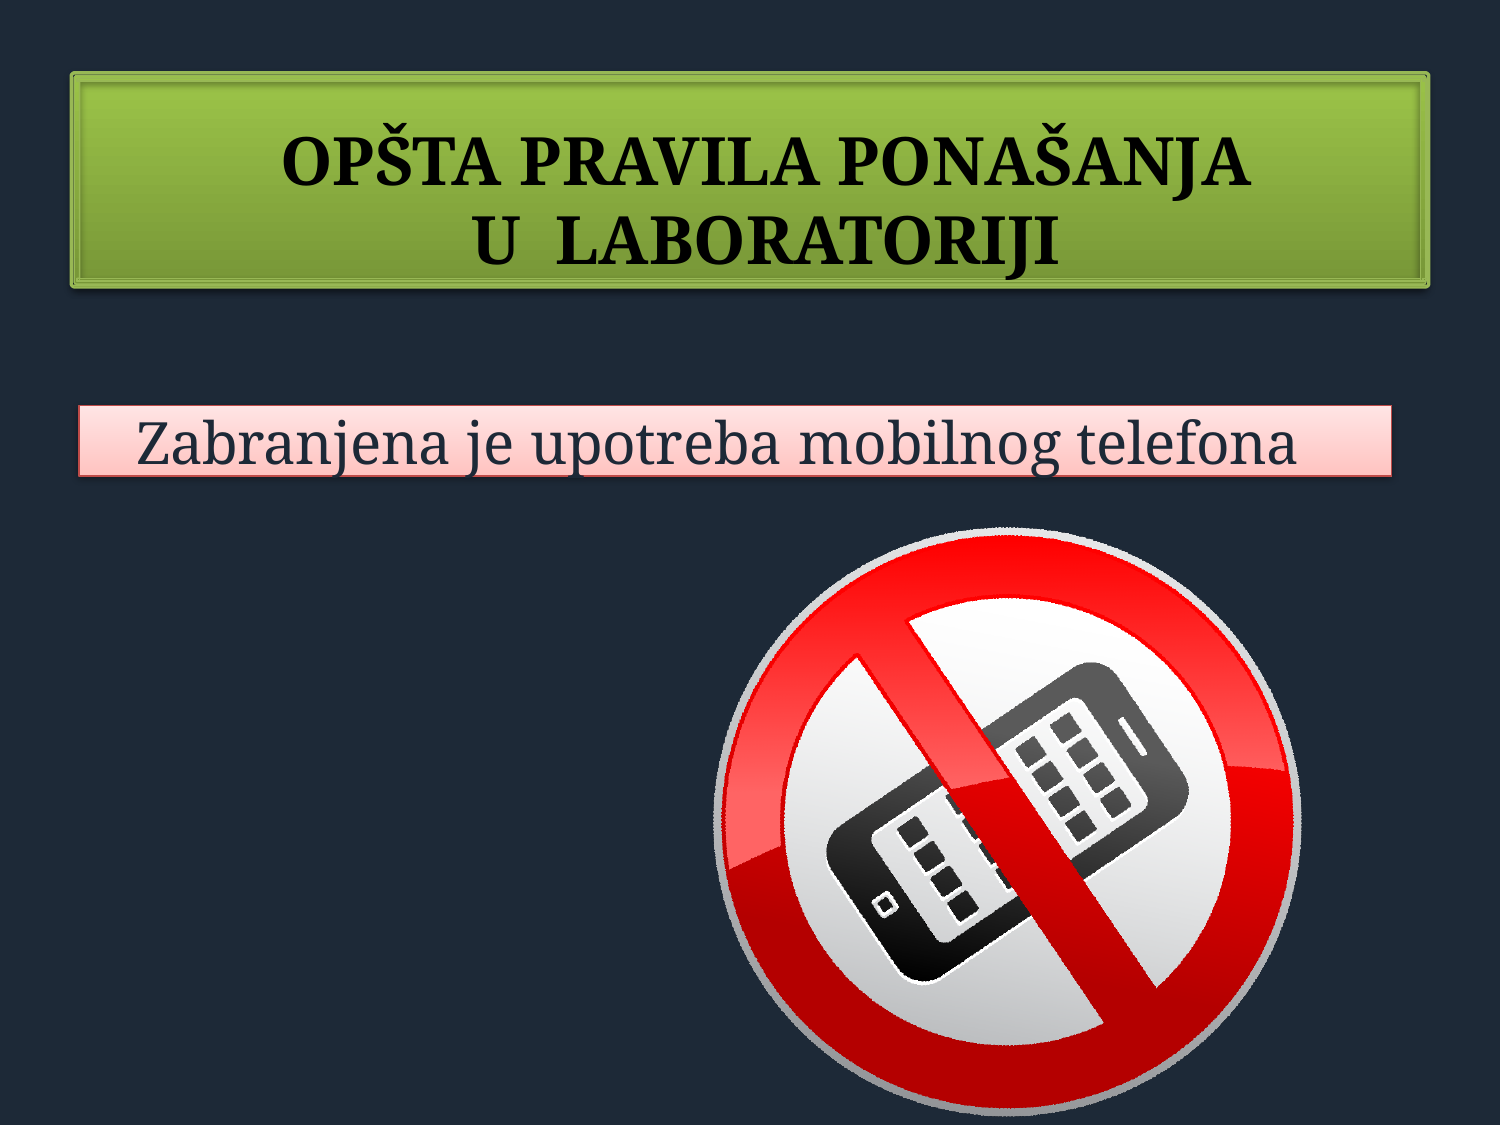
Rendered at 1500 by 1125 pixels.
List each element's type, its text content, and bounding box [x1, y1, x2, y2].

text_box Zabranjena je upotreba mobilnog telefona [78, 405, 1392, 477]
picture [663, 477, 1351, 1125]
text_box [70, 71, 1430, 289]
